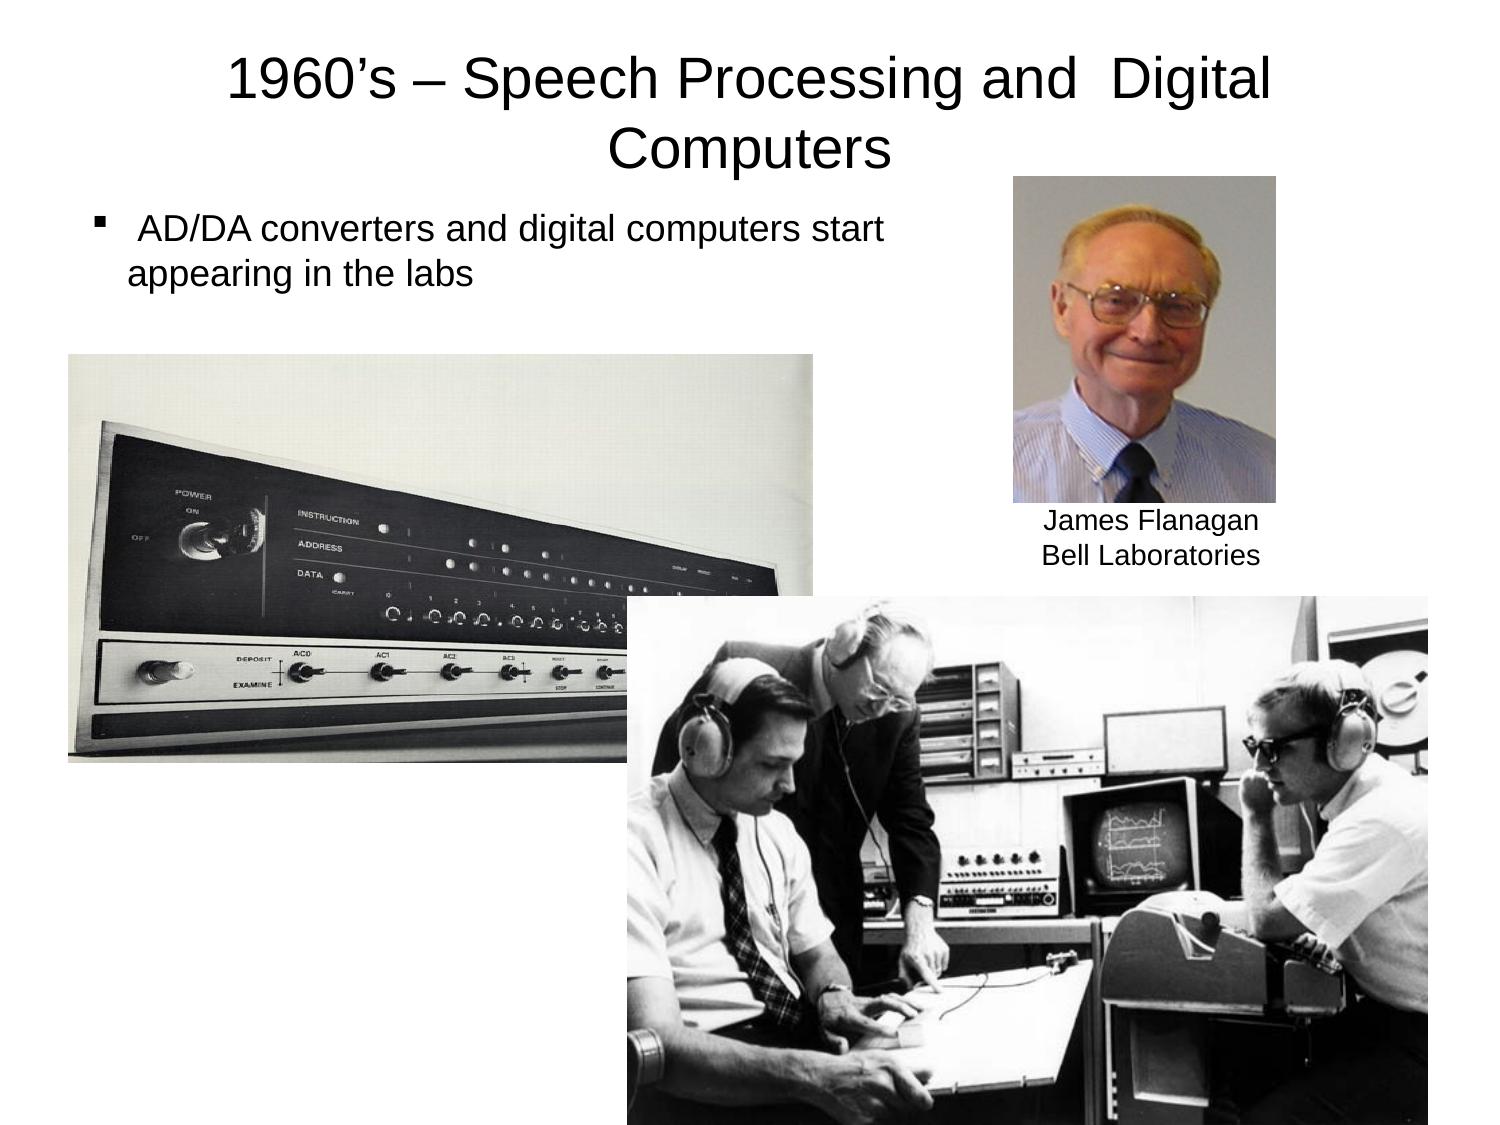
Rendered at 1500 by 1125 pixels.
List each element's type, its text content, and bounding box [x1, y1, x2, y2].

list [68, 353, 814, 763]
text_box AD/DA converters and digital computers start appearing in the labs [76, 196, 936, 347]
text_box James Flanagan Bell Laboratories [1013, 493, 1290, 579]
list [627, 596, 1428, 1125]
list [1013, 176, 1276, 503]
title 1960’s – Speech Processing and Digital Computers [75, 45, 1425, 175]
